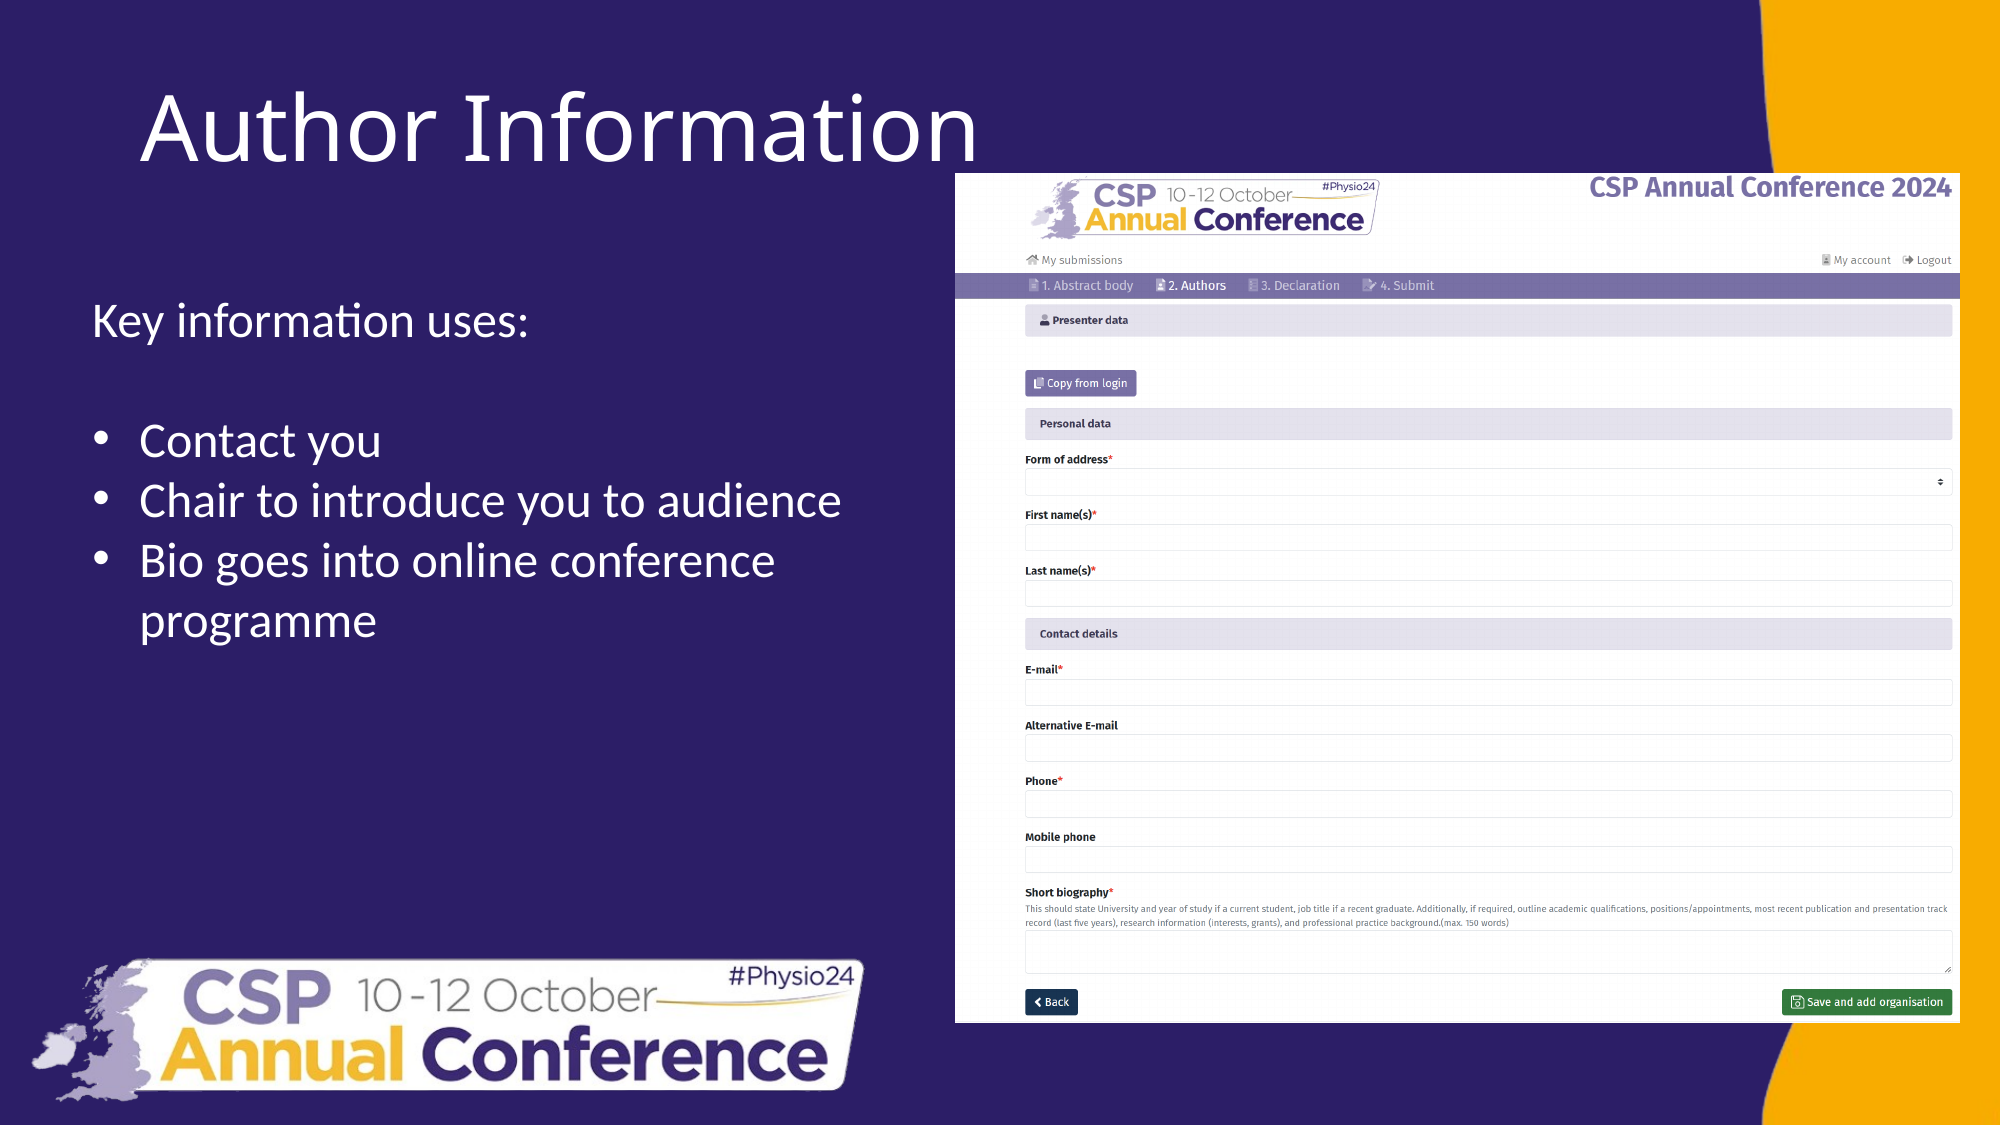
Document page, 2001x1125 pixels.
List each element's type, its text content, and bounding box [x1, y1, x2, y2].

title Author Information [125, 22, 1749, 241]
picture [19, 951, 874, 1108]
text_box Key information uses: Contact you Chair to introduce you to audience Bio goes into online conference programme [77, 279, 920, 655]
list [955, 173, 1960, 1024]
picture [1749, 0, 2000, 1125]
